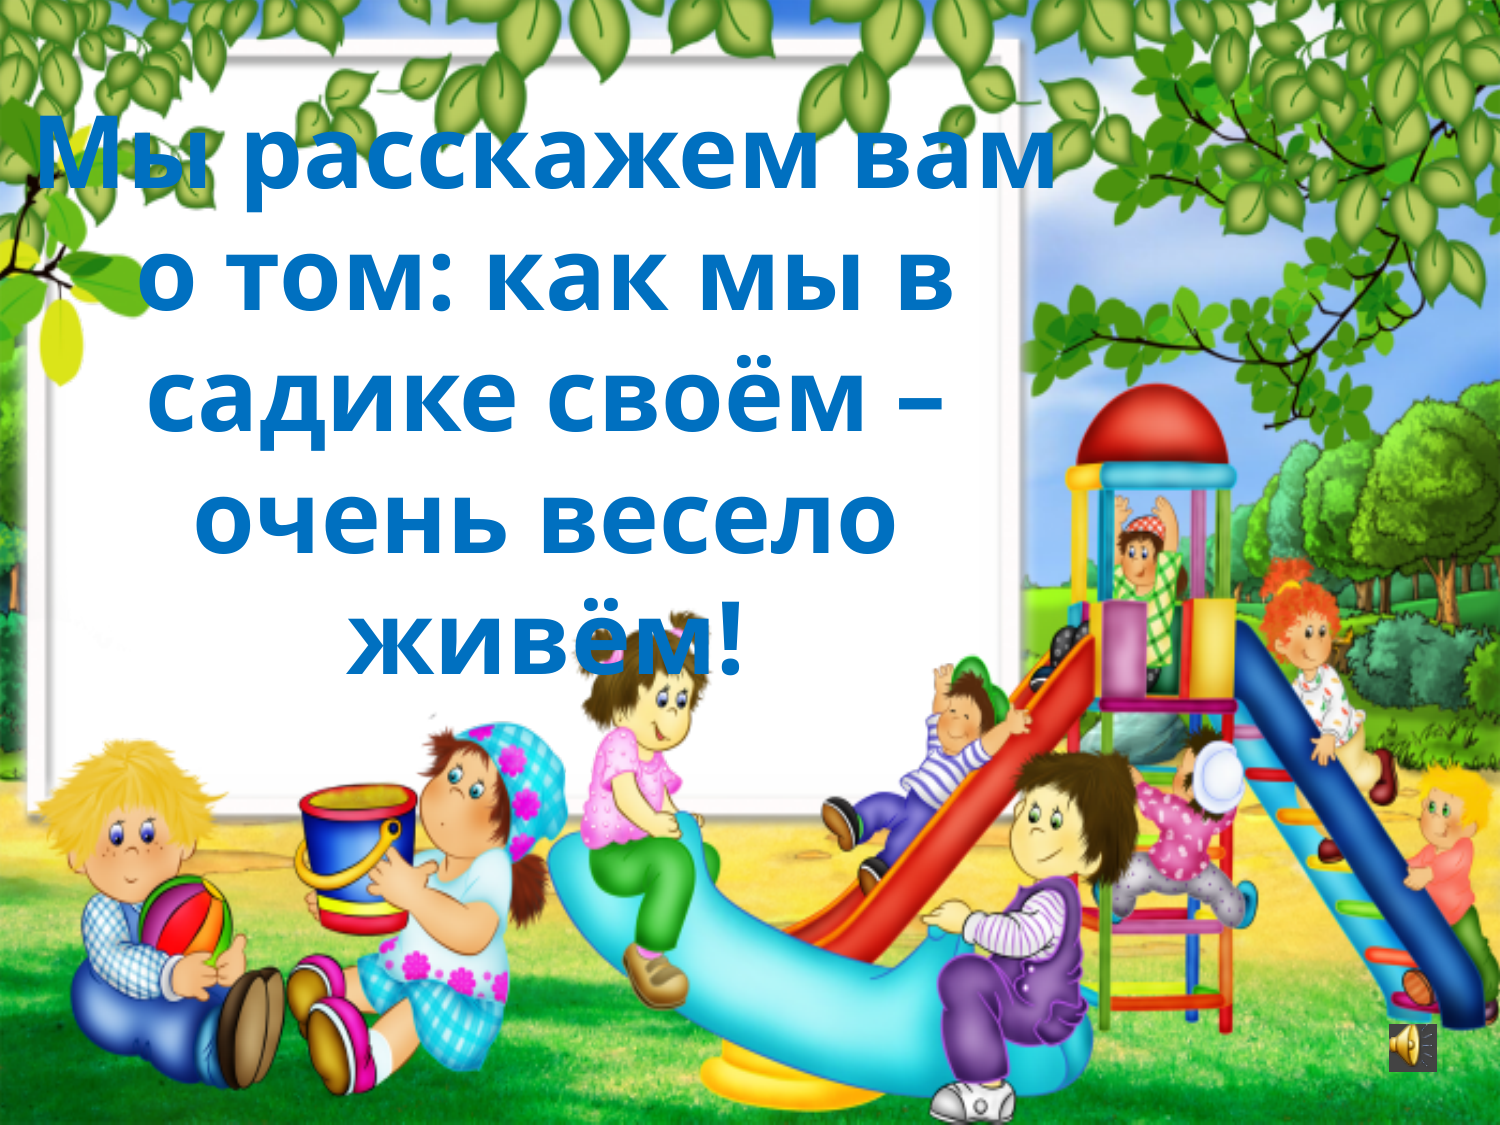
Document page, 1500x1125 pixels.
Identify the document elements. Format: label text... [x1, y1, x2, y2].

picture [0, 0, 1500, 1125]
title Мы расскажем вам о том: как мы в садике своём – очень весело живём! [0, 78, 1093, 705]
